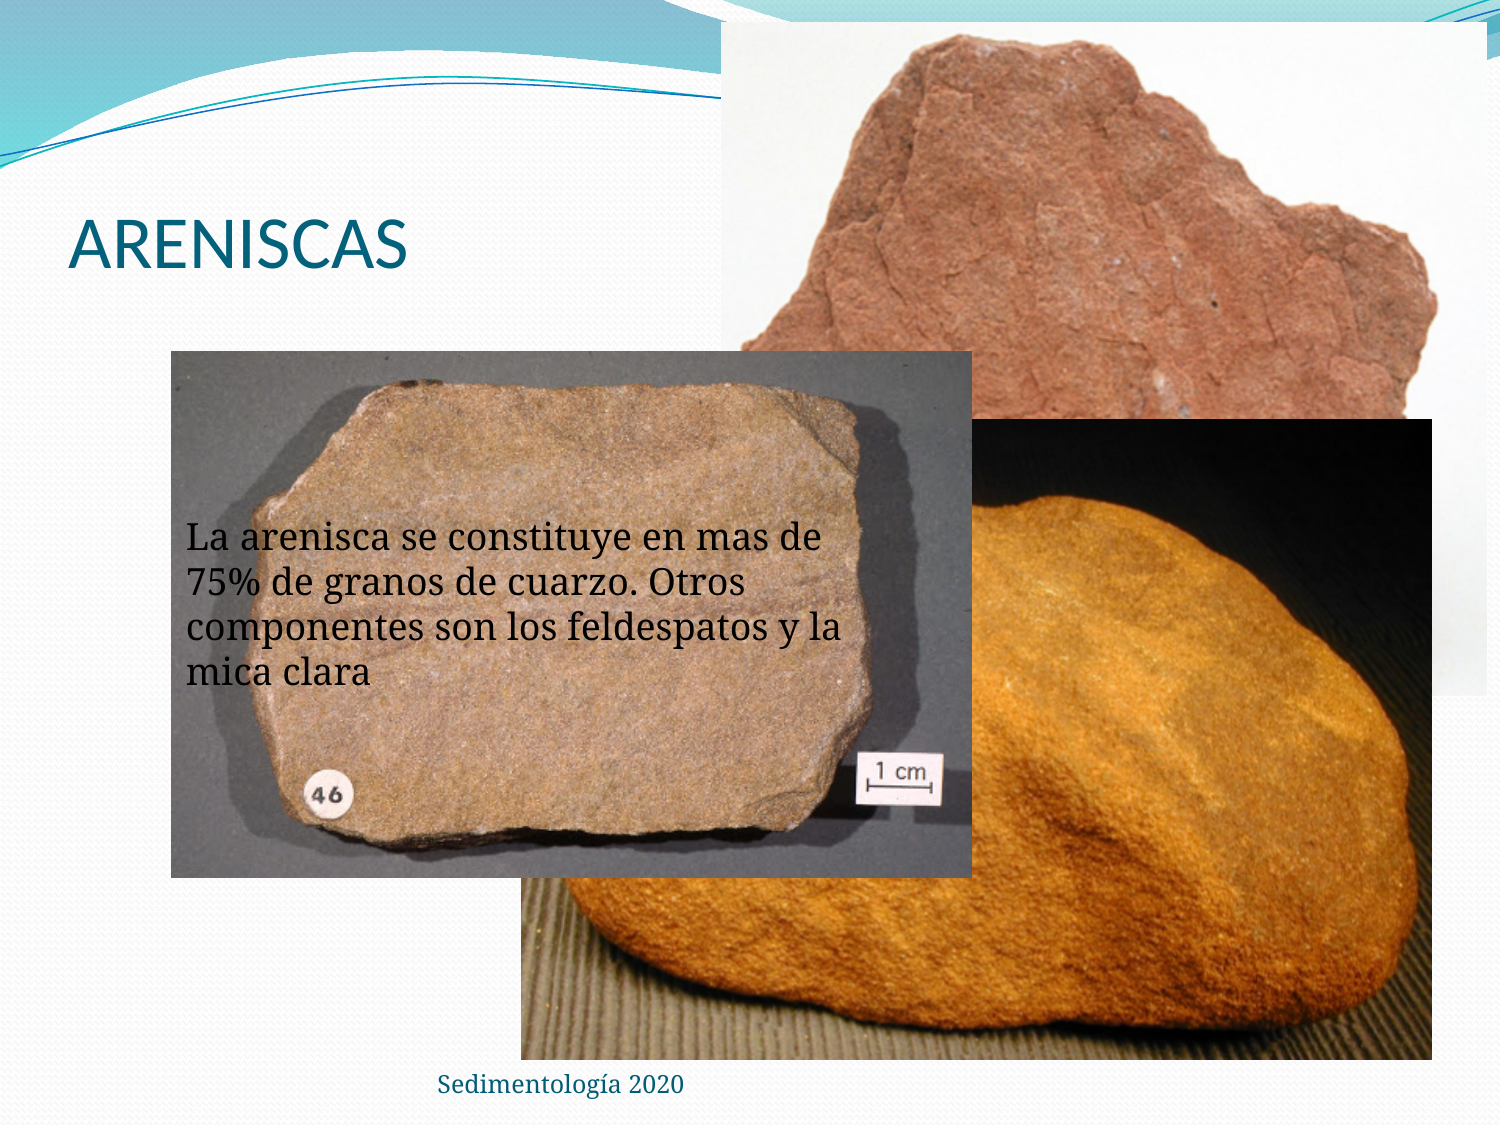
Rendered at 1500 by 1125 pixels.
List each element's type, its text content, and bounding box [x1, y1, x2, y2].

footer Sedimentología 2020 [437, 1042, 988, 1103]
title ARENISCAS [68, 96, 714, 284]
picture [170, 22, 1487, 1061]
